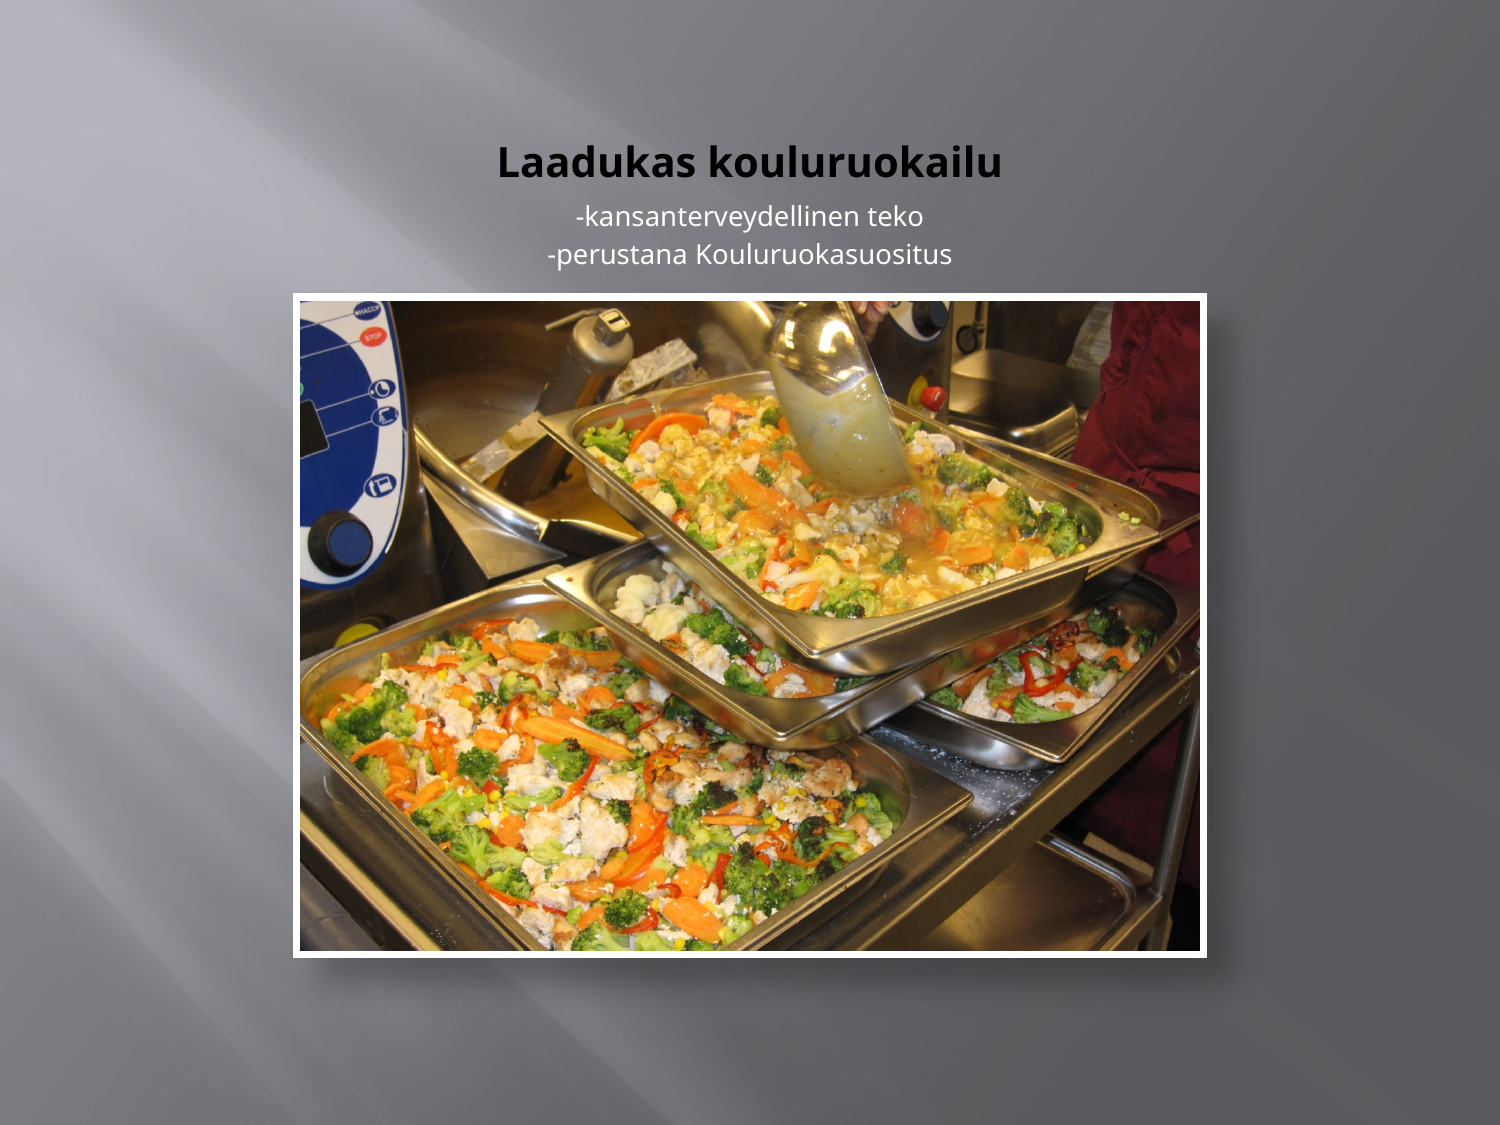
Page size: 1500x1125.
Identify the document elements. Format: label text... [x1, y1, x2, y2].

list -kansanterveydellinen teko -perustana Kouluruokasuositus [300, 191, 1200, 279]
picture [299, 300, 1201, 951]
title Laadukas kouluruokailu [300, 99, 1200, 186]
